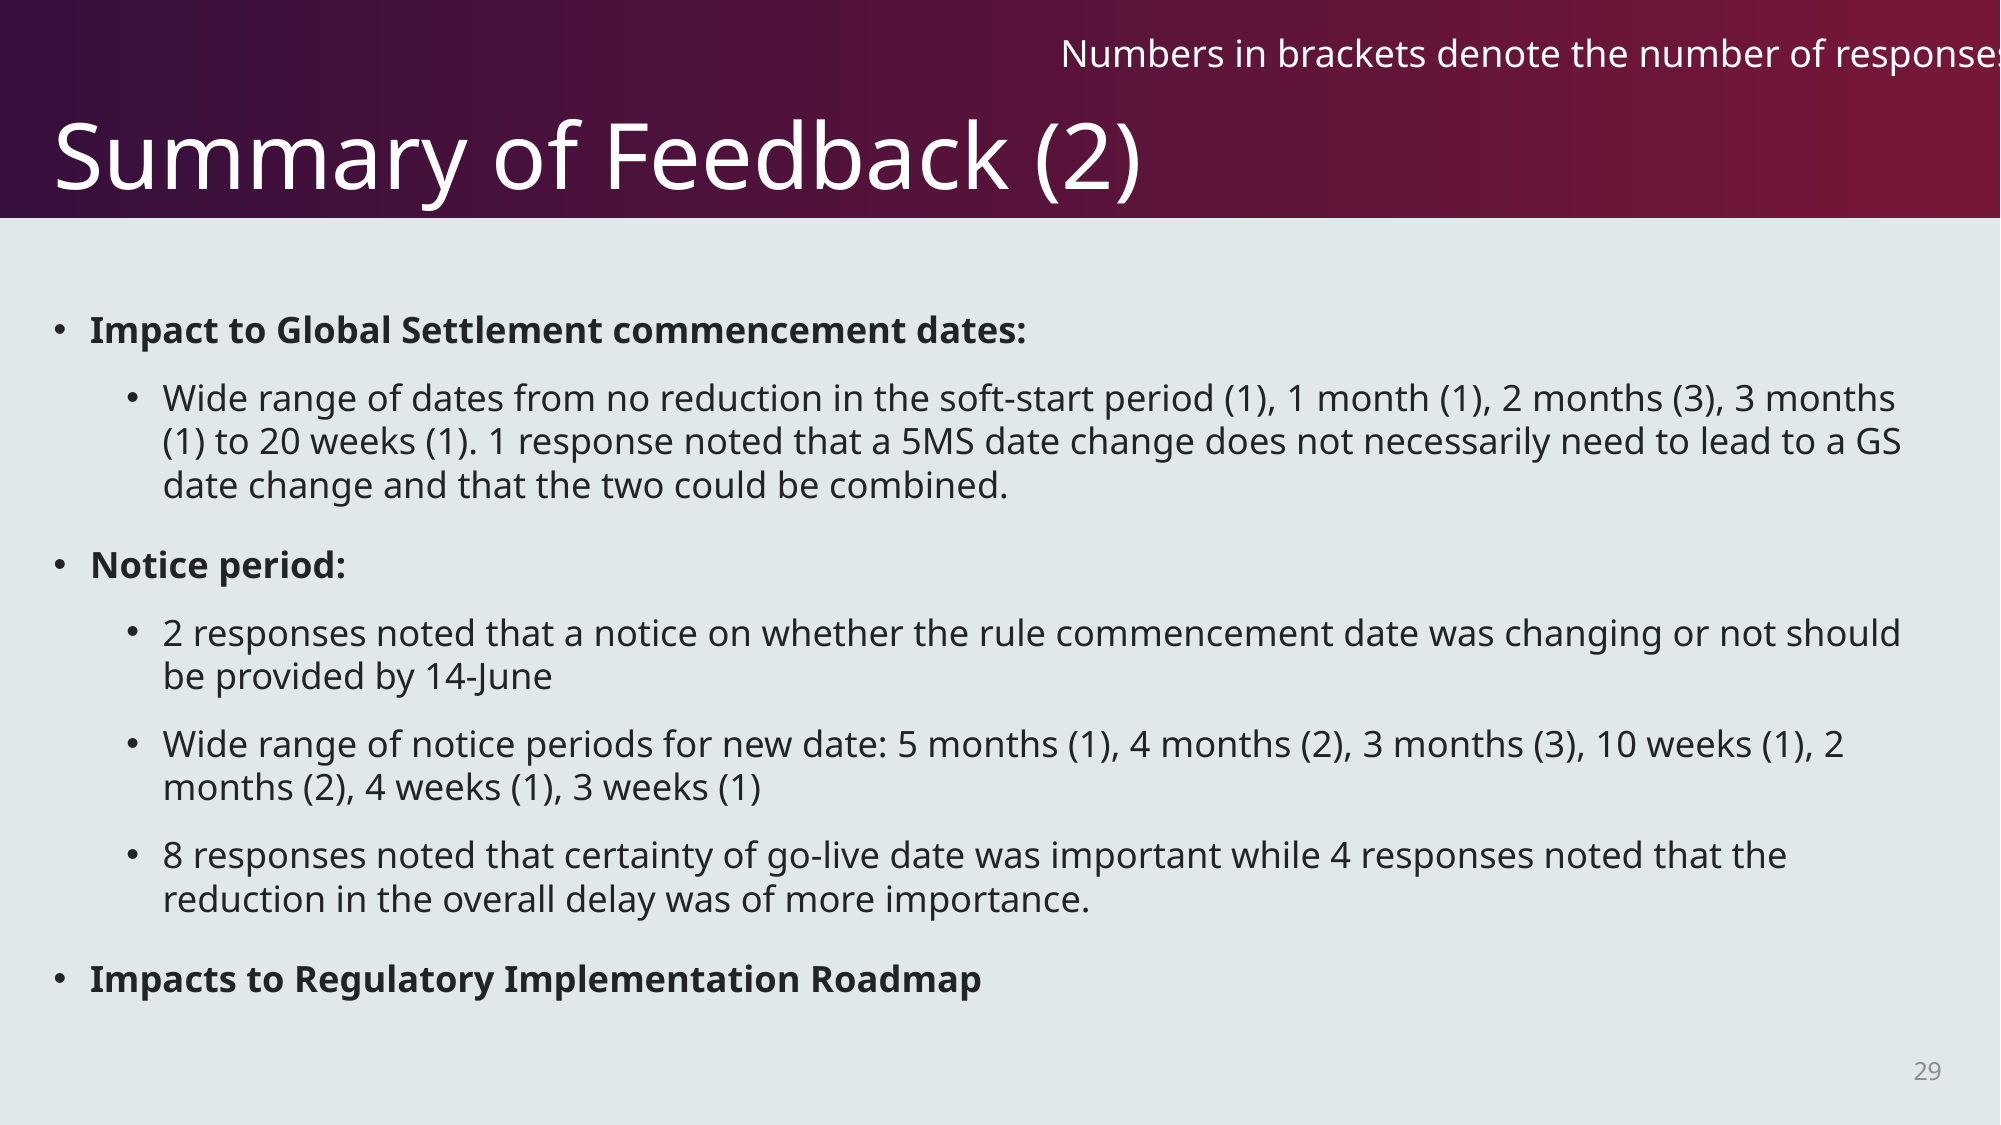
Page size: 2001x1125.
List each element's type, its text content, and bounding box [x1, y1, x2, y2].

title Summary of Feedback (2) [38, 22, 1516, 218]
slide_number 29 [1862, 1042, 1957, 1103]
list Impact to Global Settlement commencement dates: Wide range of dates from no reduction in the soft-start period (1), 1 month (1), 2 months (3), 3 months (1) to 20 weeks (1). 1 response noted that a 5MS date change does not necessarily need to lead to a GS date change and that the two could be combined. Notice period: 2 responses noted that a notice on whether the rule commencement date was changing or not should be provided by 14-June Wide range of notice periods for new date: 5 months (1), 4 months (2), 3 months (3), 10 weeks (1), 2 months (2), 4 weeks (1), 3 weeks (1) 8 responses noted that certainty of go-live date was important while 4 responses noted that the reduction in the overall delay was of more importance. Impacts to Regulatory Implementation Roadmap [38, 299, 1957, 1014]
text_box Numbers in brackets denote the number of responses [1045, 22, 2000, 83]
